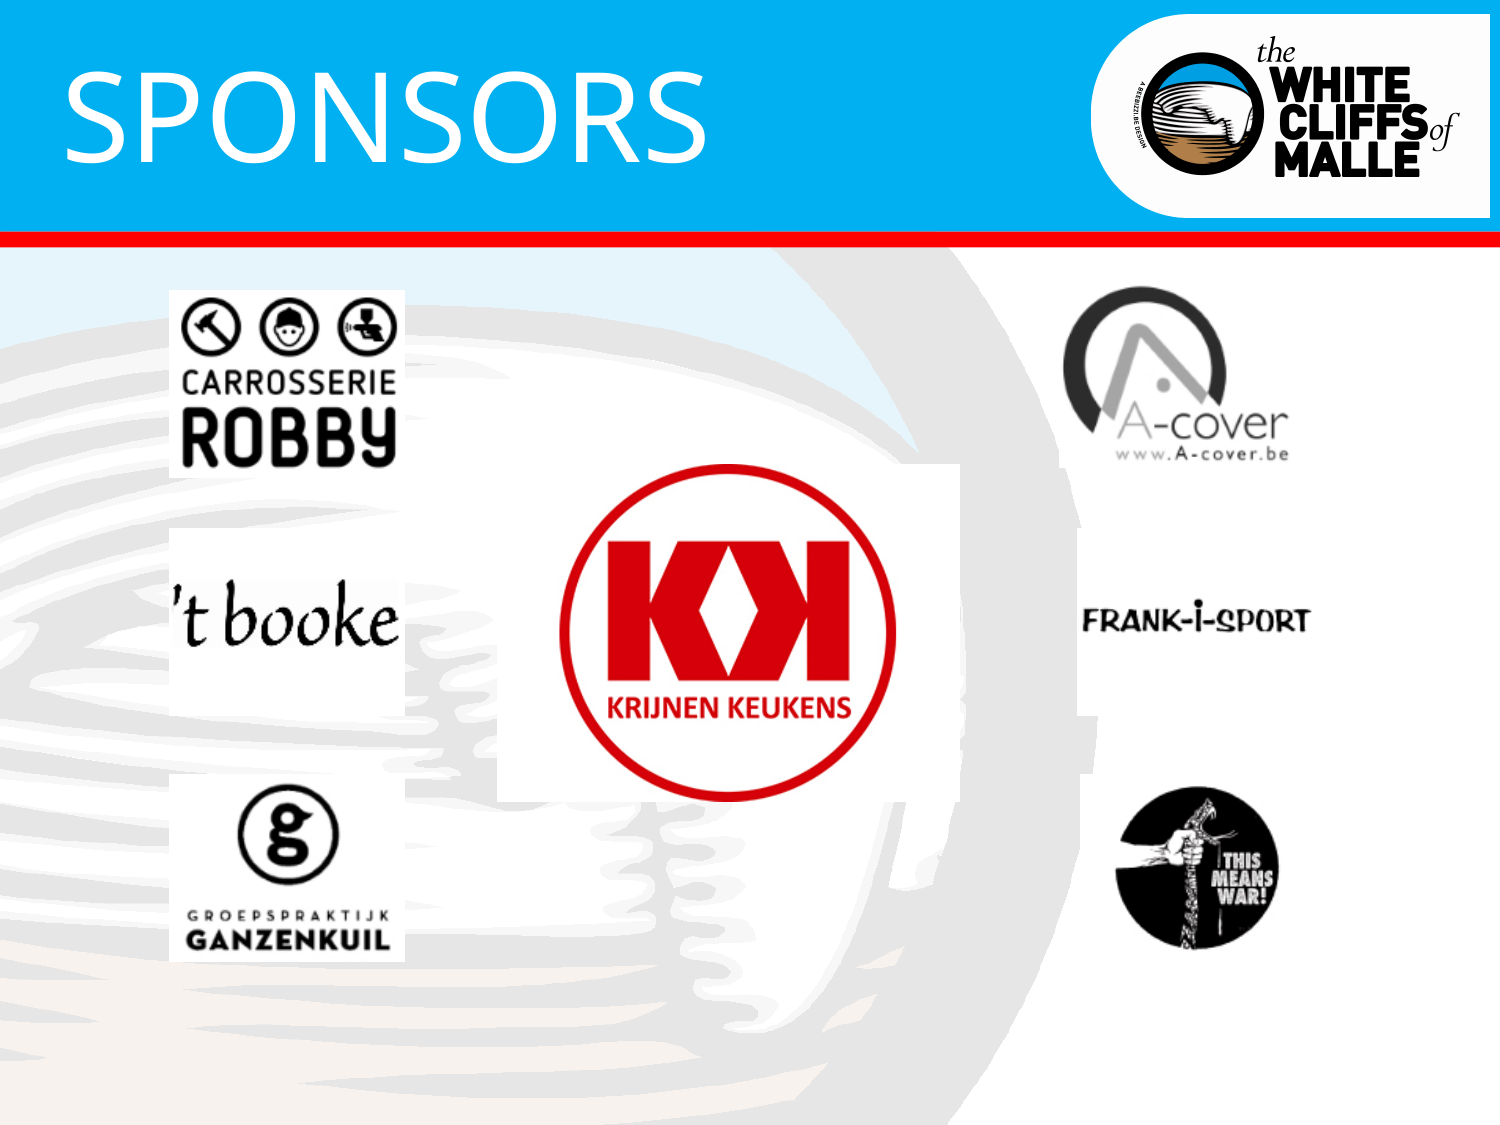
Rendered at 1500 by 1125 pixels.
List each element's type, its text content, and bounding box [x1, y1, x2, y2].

picture [496, 464, 961, 802]
text_box SPONSORS [46, 30, 727, 196]
picture [1080, 774, 1316, 963]
picture [1092, 15, 1489, 217]
picture [1058, 280, 1294, 468]
picture [169, 527, 405, 716]
picture [169, 290, 405, 479]
picture [1077, 527, 1313, 716]
picture [169, 774, 405, 963]
text_box [0, 151, 1198, 302]
